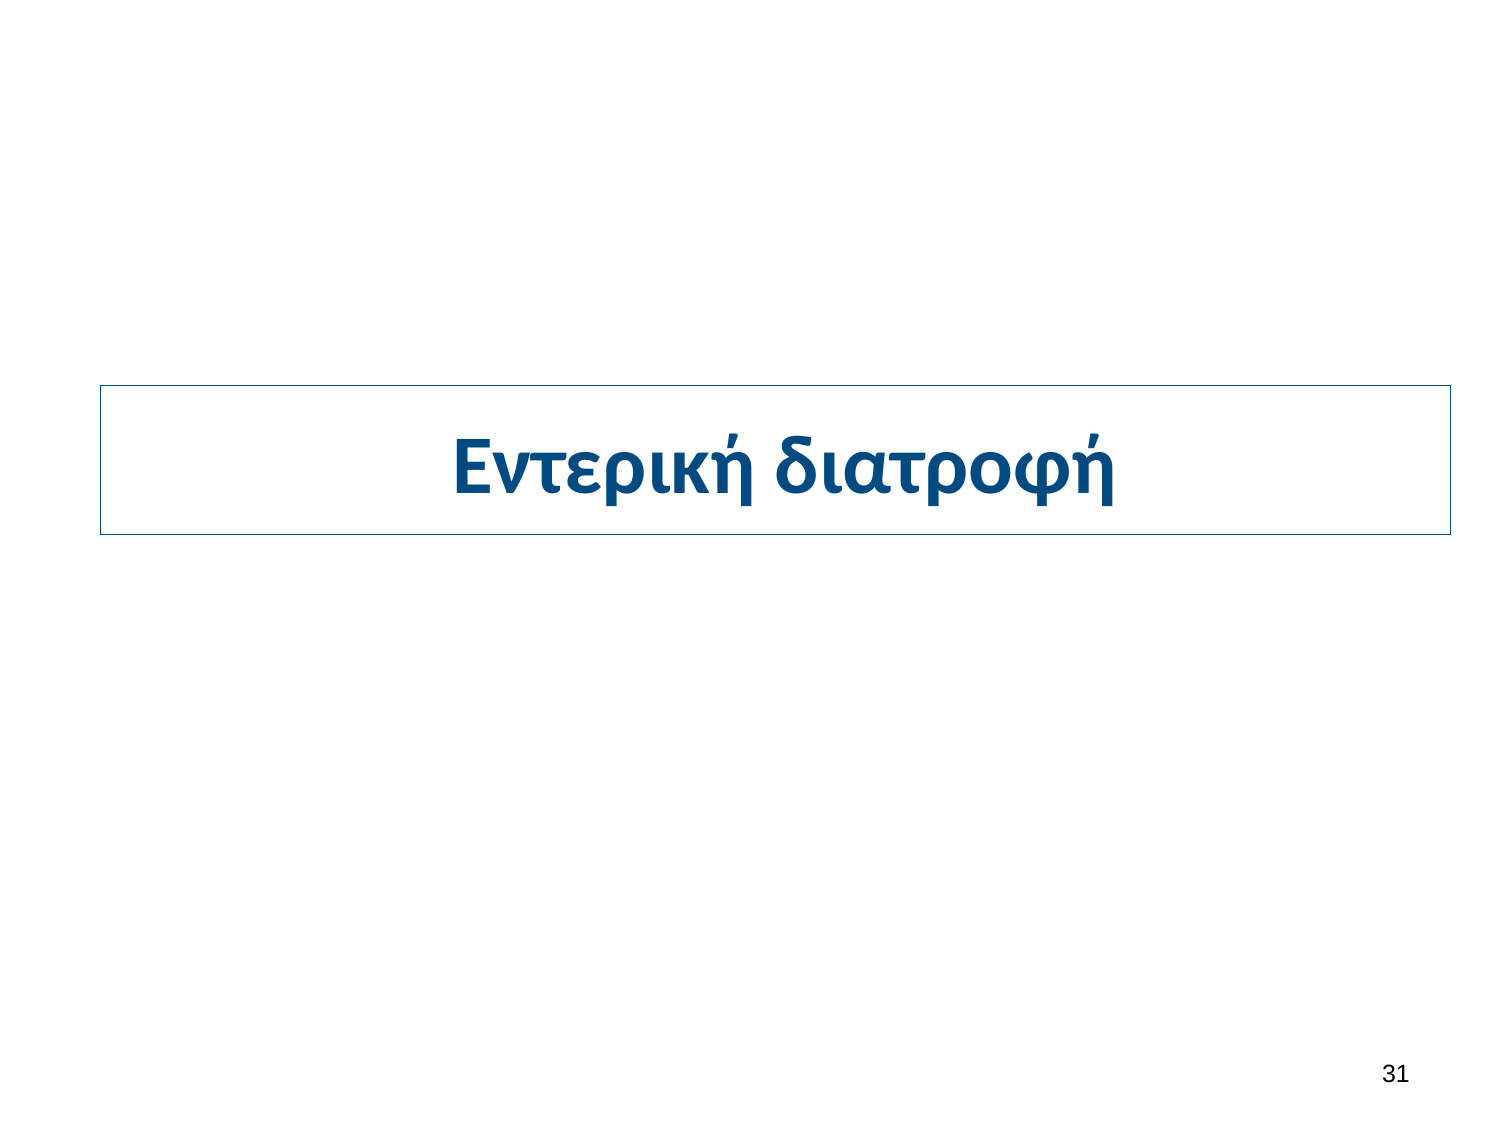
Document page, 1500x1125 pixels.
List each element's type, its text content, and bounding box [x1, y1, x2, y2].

slide_number 30 [1074, 1042, 1425, 1103]
title Εντερική διατροφή [100, 385, 1451, 535]
